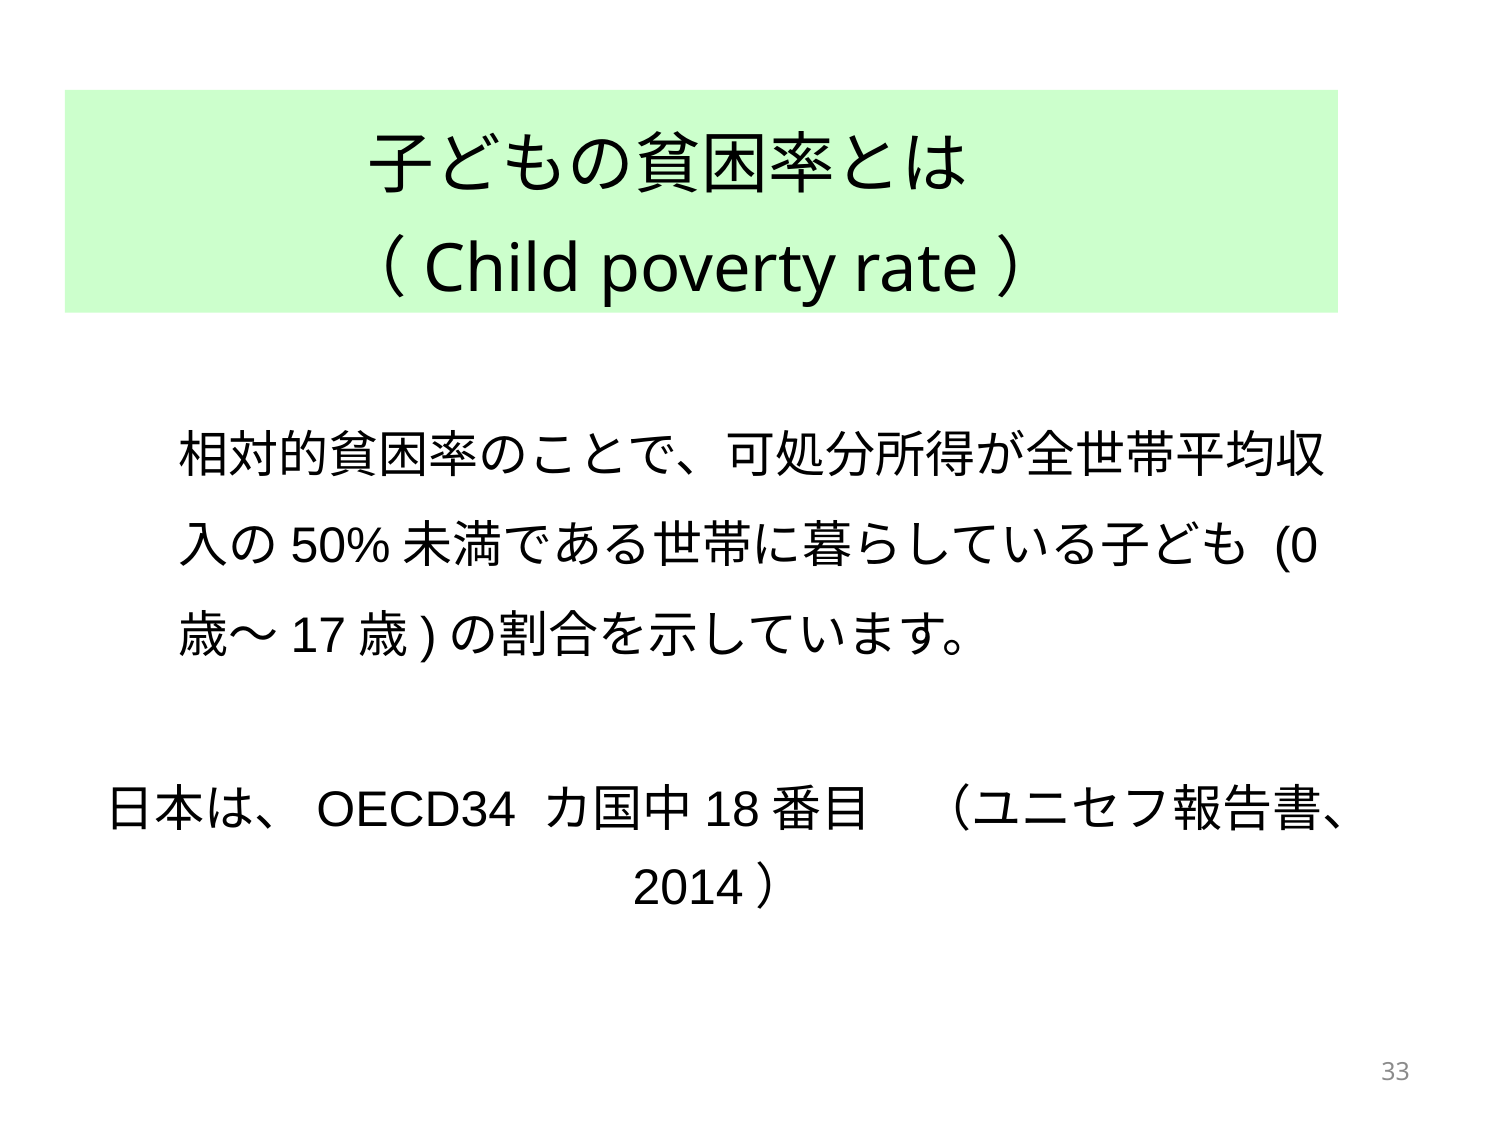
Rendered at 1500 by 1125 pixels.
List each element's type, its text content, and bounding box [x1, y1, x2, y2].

text_box 日本は、OECD34 カ国中18番目 （ユニセフ報告書、2014） [76, 751, 1412, 923]
text_box 相対的貧困率のことで、可処分所得が全世帯平均収入の50%未満である世帯に暮らしている子ども (0歳～17歳)の割合を示しています。 [163, 385, 1343, 671]
text_box 子どもの貧困率とは （Child poverty rate） [64, 89, 1338, 313]
slide_number 33 [1074, 1042, 1425, 1103]
